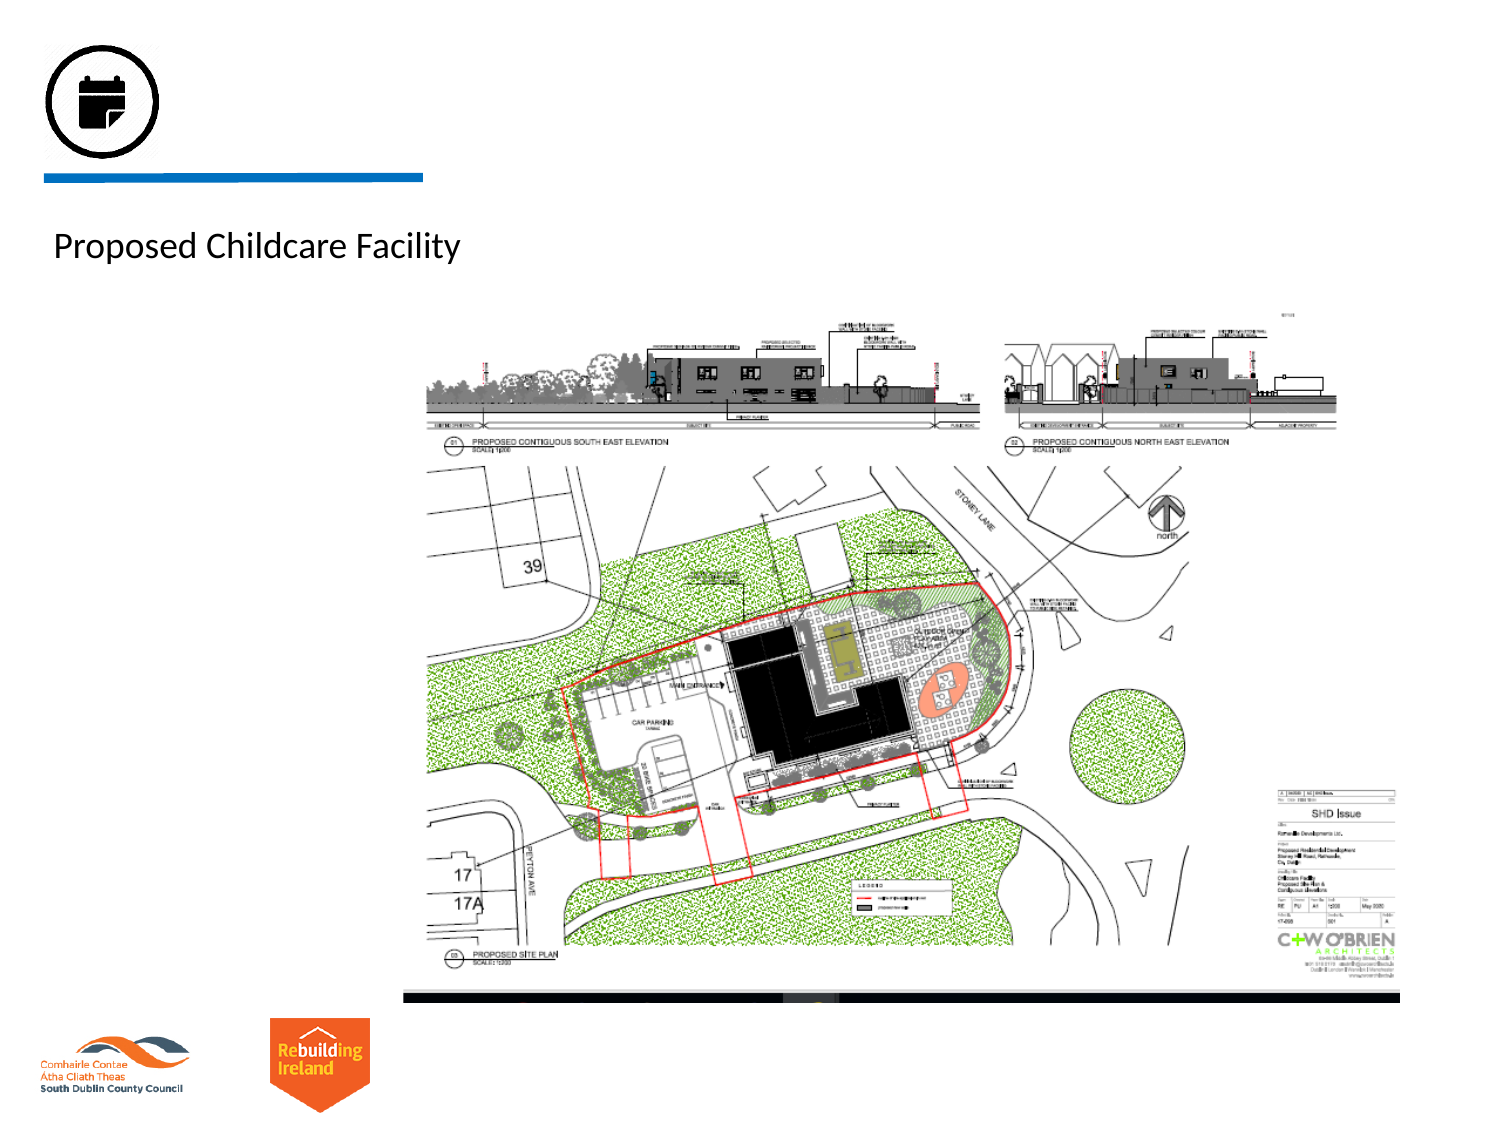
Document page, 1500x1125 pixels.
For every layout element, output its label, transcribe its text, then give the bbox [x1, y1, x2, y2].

picture [270, 1018, 370, 1113]
text_box Proposed Childcare Facility [38, 213, 525, 274]
picture [403, 309, 1400, 1003]
picture [15, 1018, 211, 1113]
picture [43, 43, 160, 160]
